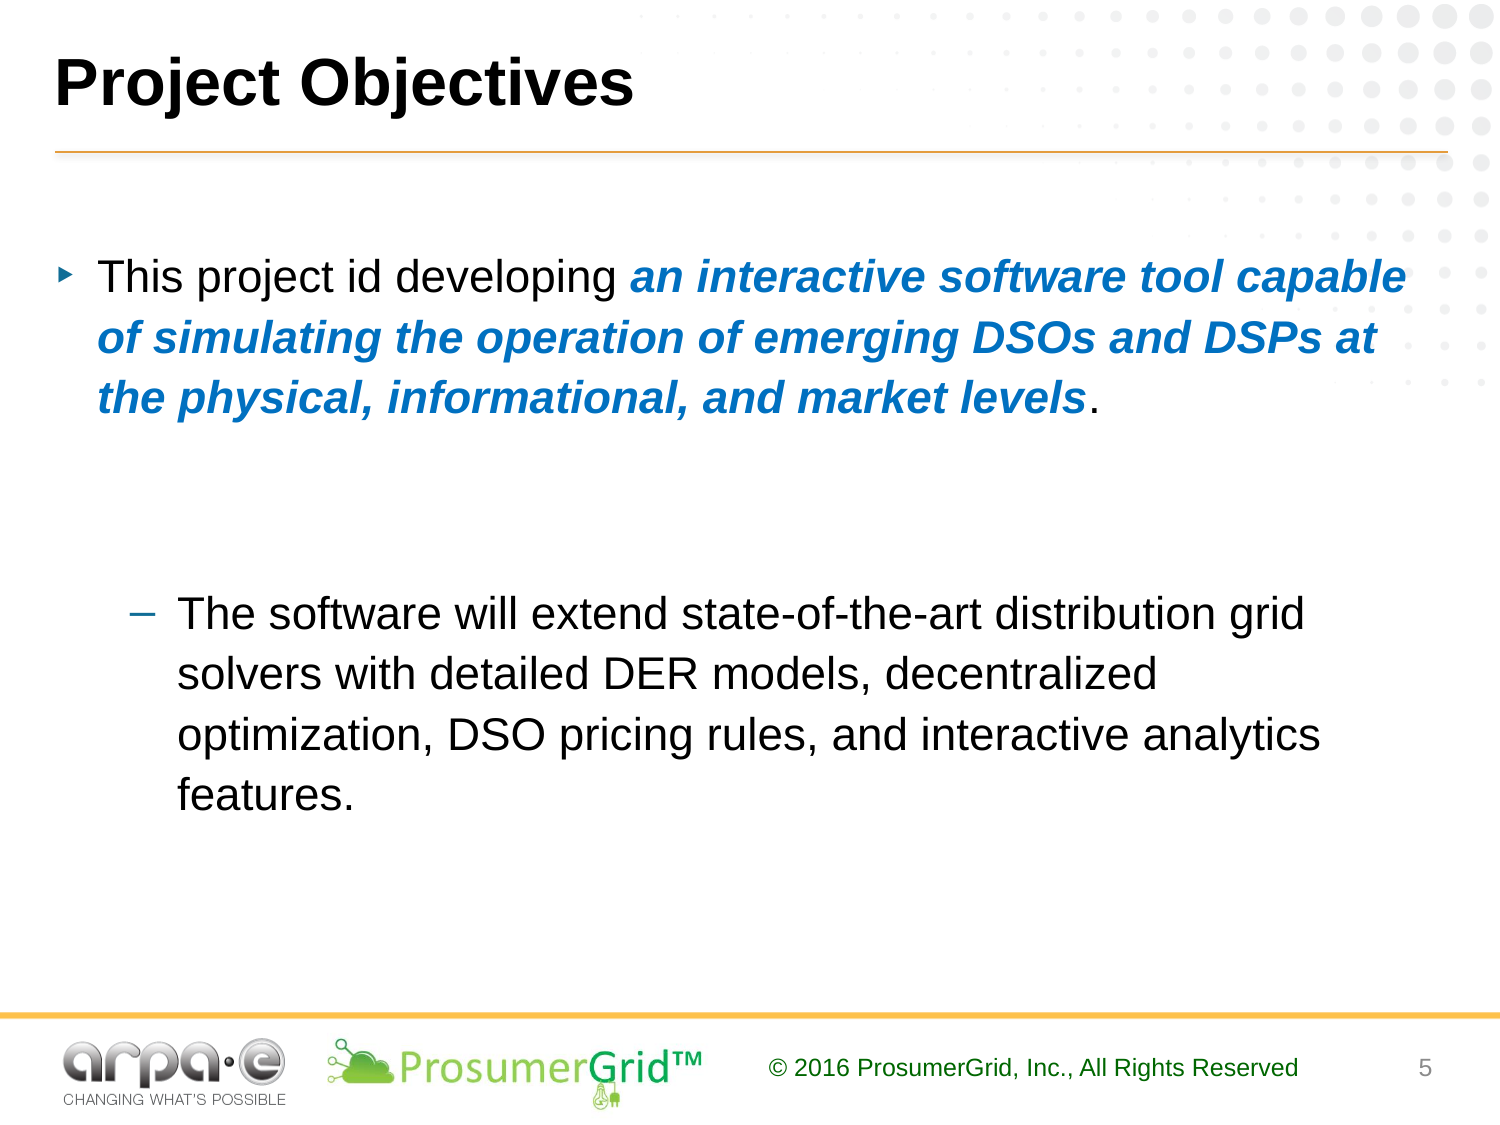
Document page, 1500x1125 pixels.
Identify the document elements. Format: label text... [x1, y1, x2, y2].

title Project Objectives [55, 11, 1448, 147]
slide_number 4 [1335, 1036, 1448, 1097]
picture [0, 998, 1500, 1125]
footer © 2016 ProsumerGrid, Inc., All Rights Reserved [739, 1036, 1335, 1097]
list This project id developing an interactive software tool capable of simulating the operation of emerging DSOs and DSPs at the physical, informational, and market levels. The software will extend state-of-the-art distribution grid solvers with detailed DER models, decentralized optimization, DSO pricing rules, and interactive analytics features. [55, 174, 1427, 964]
picture [0, 0, 1500, 416]
